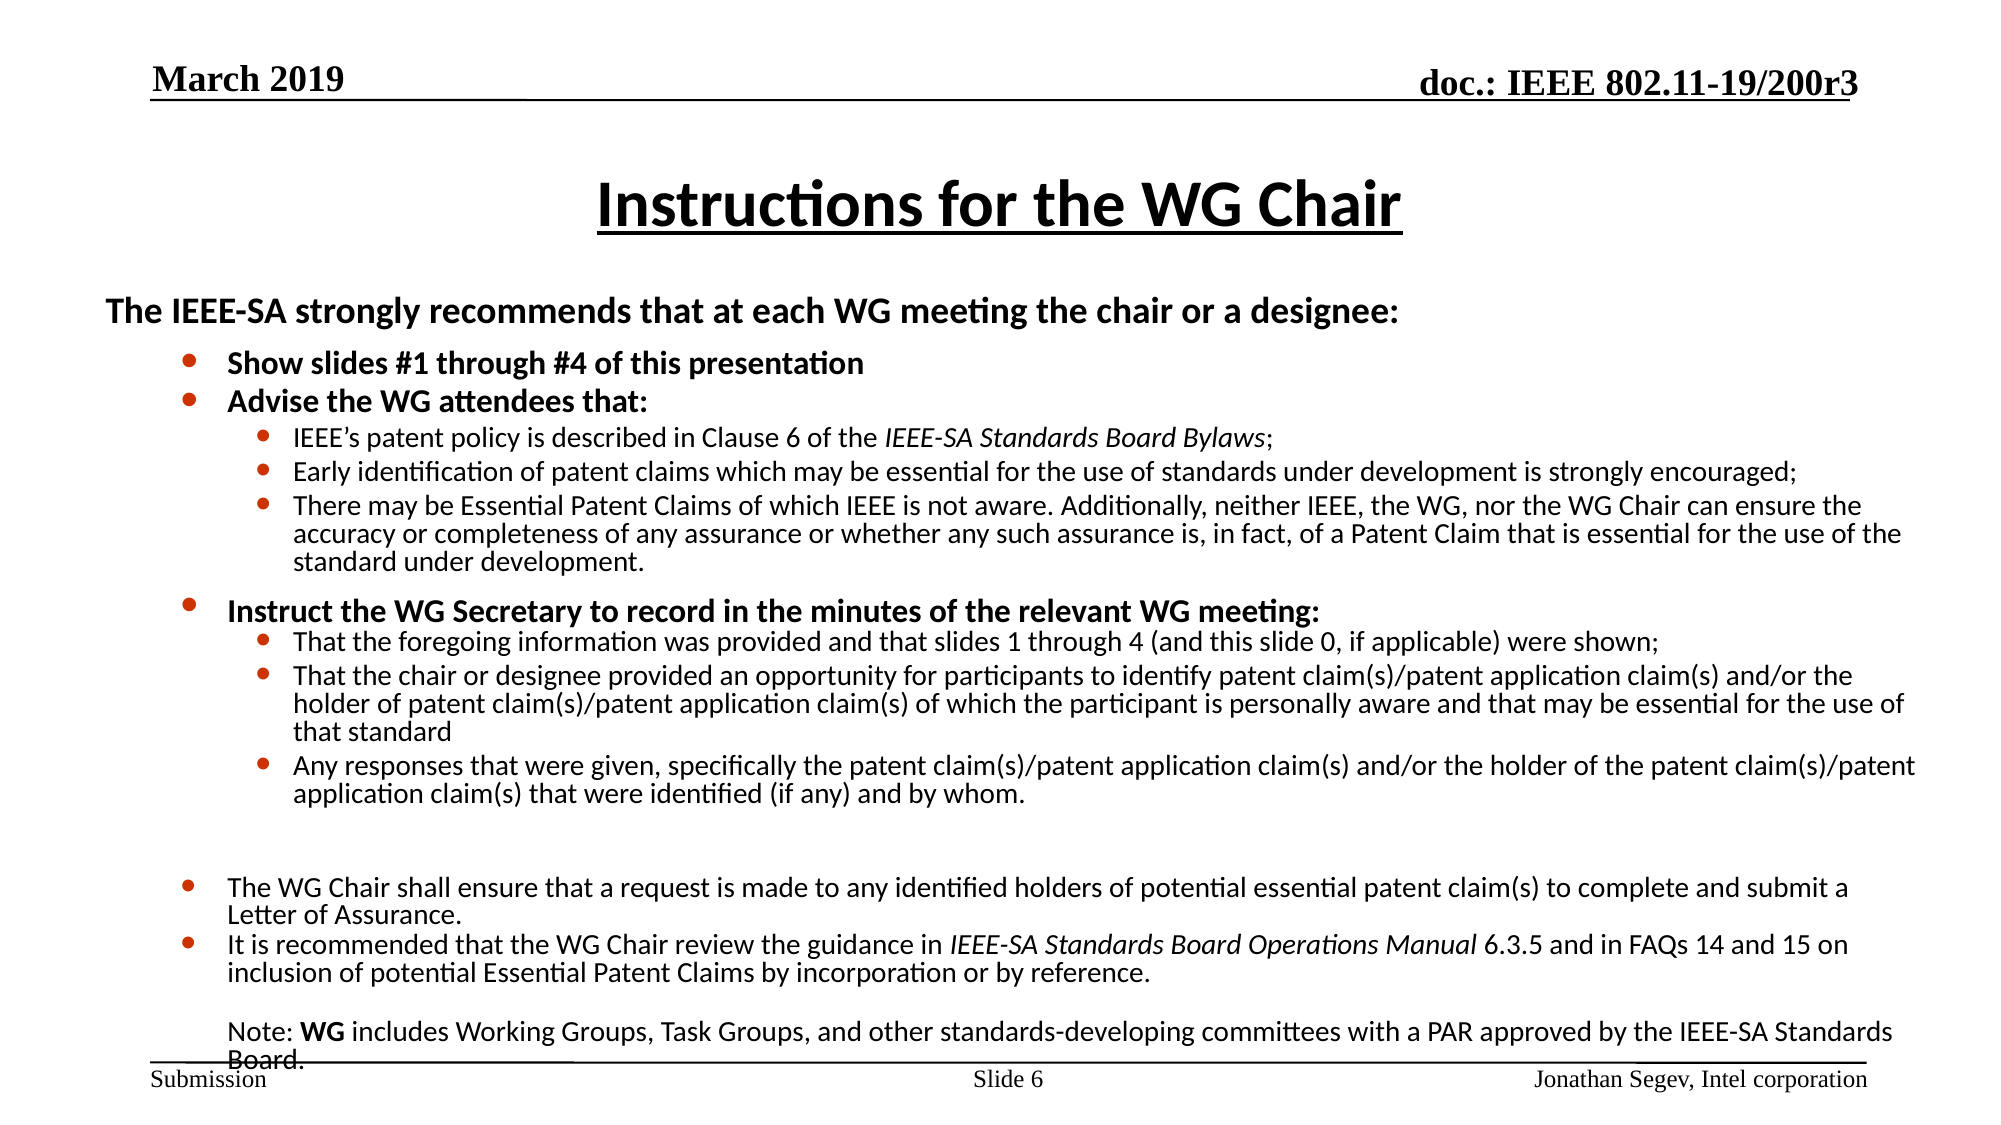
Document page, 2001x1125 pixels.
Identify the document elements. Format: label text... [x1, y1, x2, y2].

slide_number Slide 6 [950, 1061, 1067, 1123]
title Instructions for the WG Chair [149, 112, 1850, 286]
footer Jonathan Segev, Intel corporation [1171, 1061, 1869, 1093]
list The IEEE-SA strongly recommends that at each WG meeting the chair or a designee: Show slides #1 through #4 of this presentation Advise the WG attendees that: IEEE’s patent policy is described in Clause 6 of the IEEE-SA Standards Board Bylaws; Early identification of patent claims which may be essential for the use of standards under development is strongly encouraged; There may be Essential Patent Claims of which IEEE is not aware. Additionally, neither IEEE, the WG, nor the WG Chair can ensure the accuracy or completeness of any assurance or whether any such assurance is, in fact, of a Patent Claim that is essential for the use of the standard under development. Instruct the WG Secretary to record in the minutes of the relevant WG meeting: That the foregoing information was provided and that slides 1 through 4 (and this slide 0, if applicable) were shown; That the chair or designee provided an opportunity for participants to identify patent claim(s)/patent application claim(s) and/or the holder of patent claim(s)/patent application claim(s) of which the participant is personally aware and that may be essential for the use of that standard Any responses that were given, specifically the patent claim(s)/patent application claim(s) and/or the holder of the patent claim(s)/patent application claim(s) that were identified (if any) and by whom. The WG Chair shall ensure that a request is made to any identified holders of potential essential patent claim(s) to complete and submit a Letter of Assurance. It is recommended that the WG Chair review the guidance in IEEE-SA Standards Board Operations Manual 6.3.5 and in FAQs 14 and 15 on inclusion of potential Essential Patent Claims by incorporation or by reference. Note: WG includes Working Groups, Task Groups, and other standards-developing committees with a PAR approved by the IEEE-SA Standards Board. [90, 286, 1934, 1000]
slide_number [152, 54, 563, 100]
